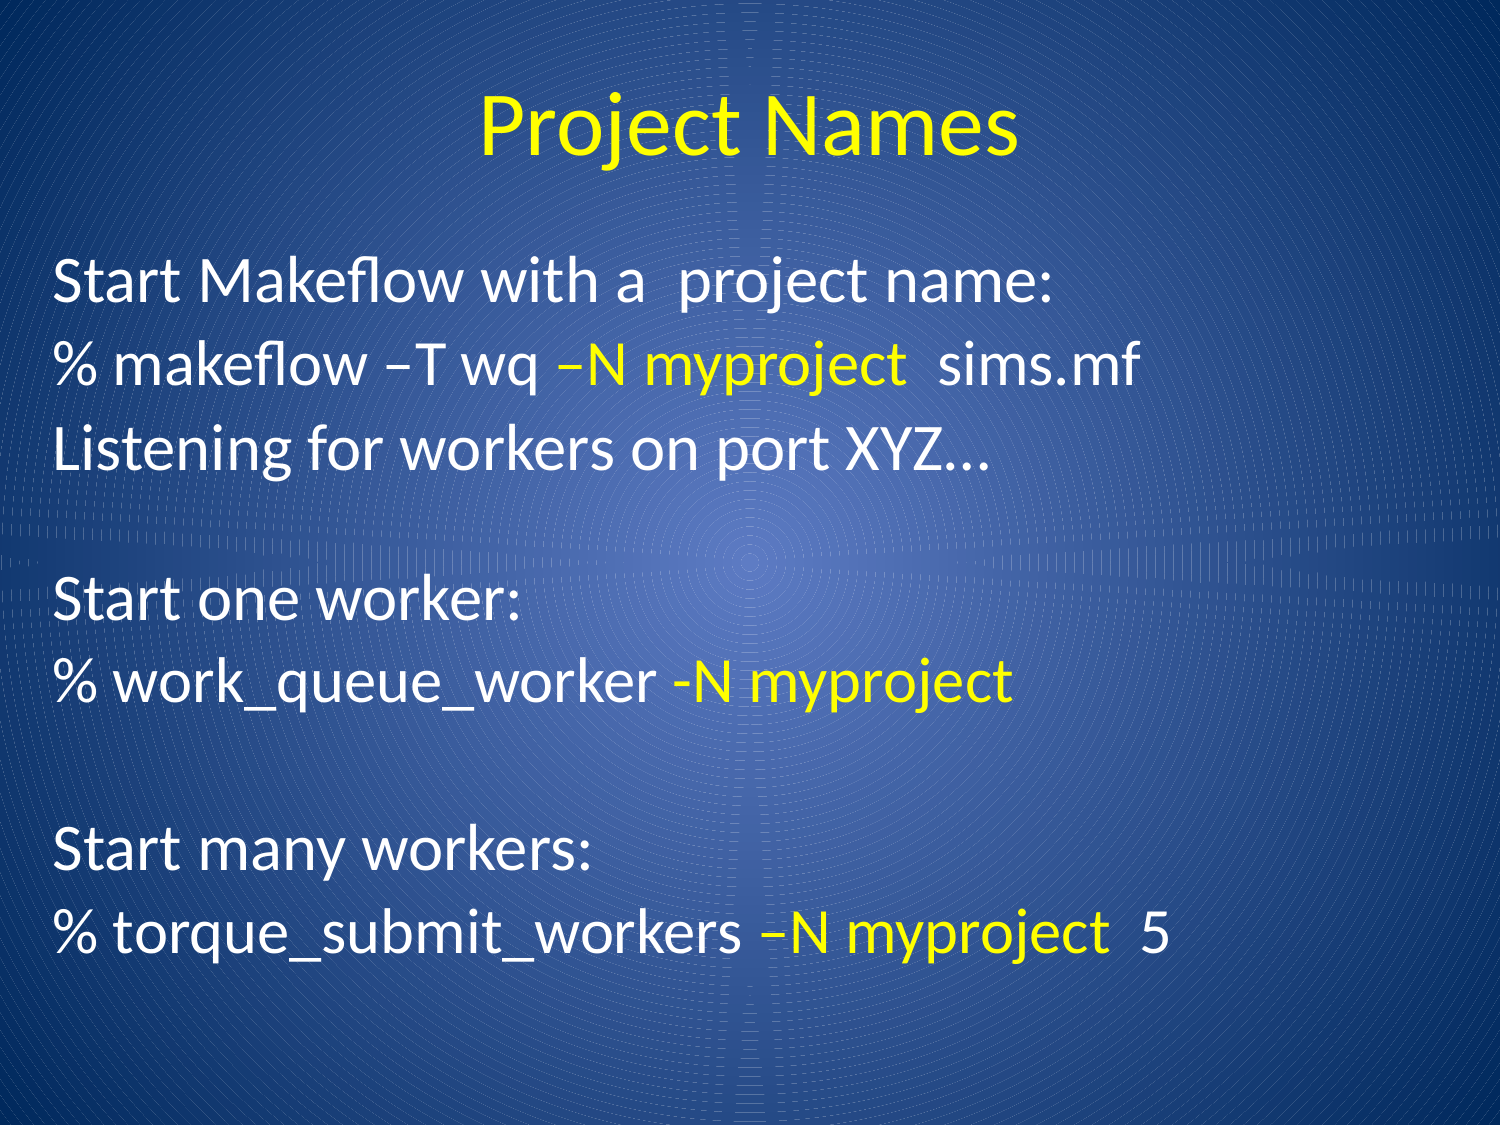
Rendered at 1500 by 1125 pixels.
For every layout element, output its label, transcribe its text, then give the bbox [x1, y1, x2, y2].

list Start Makeflow with a project name: % makeflow –T wq –N myproject sims.mf Listening for workers on port XYZ… Start one worker: % work_queue_worker -N myproject Start many workers: % torque_submit_workers –N myproject 5 [37, 237, 1463, 1063]
title Project Names [74, 24, 1426, 213]
